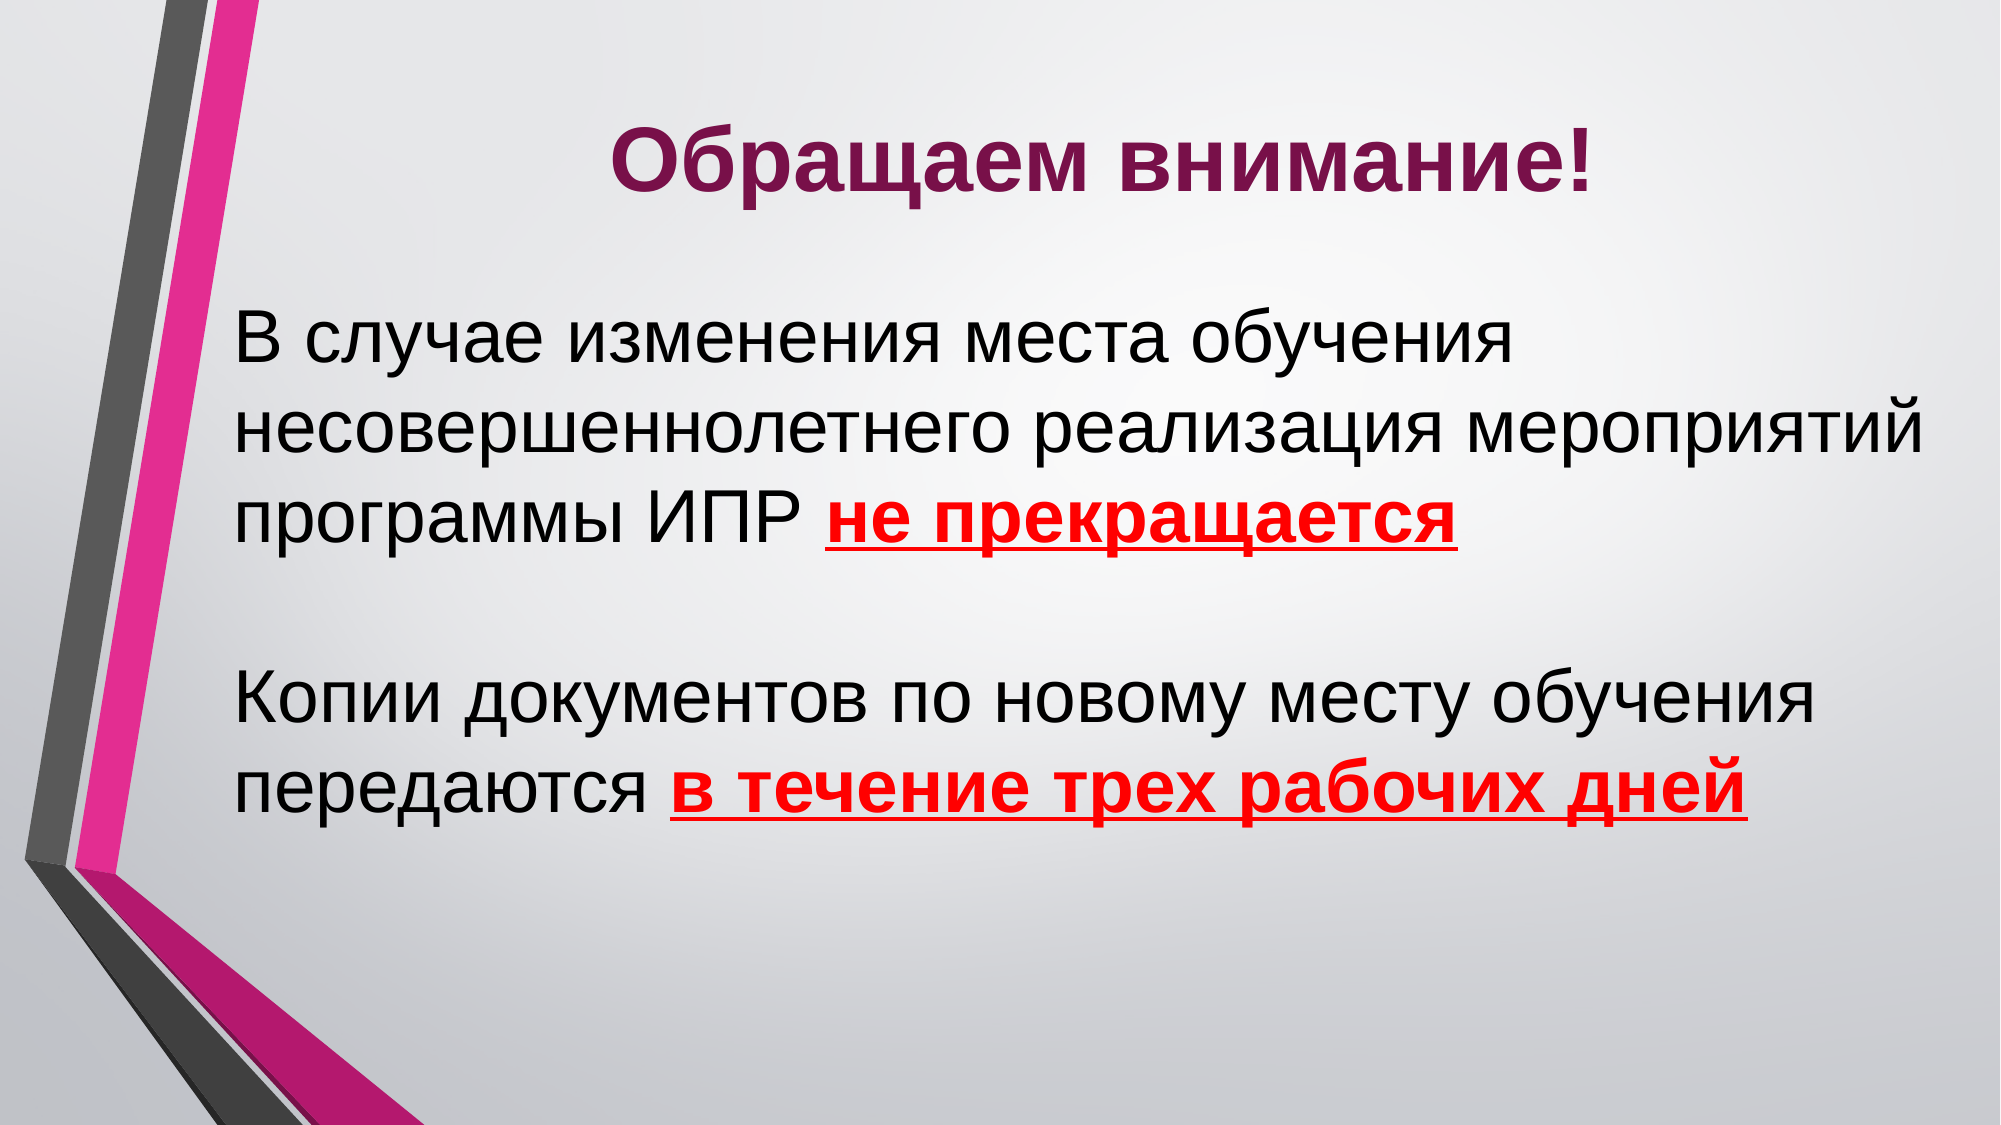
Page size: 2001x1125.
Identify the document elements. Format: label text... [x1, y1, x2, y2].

text_box Обращаем внимание! [248, 92, 1958, 218]
text_box В случае изменения места обучения несовершеннолетнего реализация мероприятий программы ИПР не прекращается Копии документов по новому месту обучения передаются в течение трех рабочих дней [219, 280, 1958, 835]
